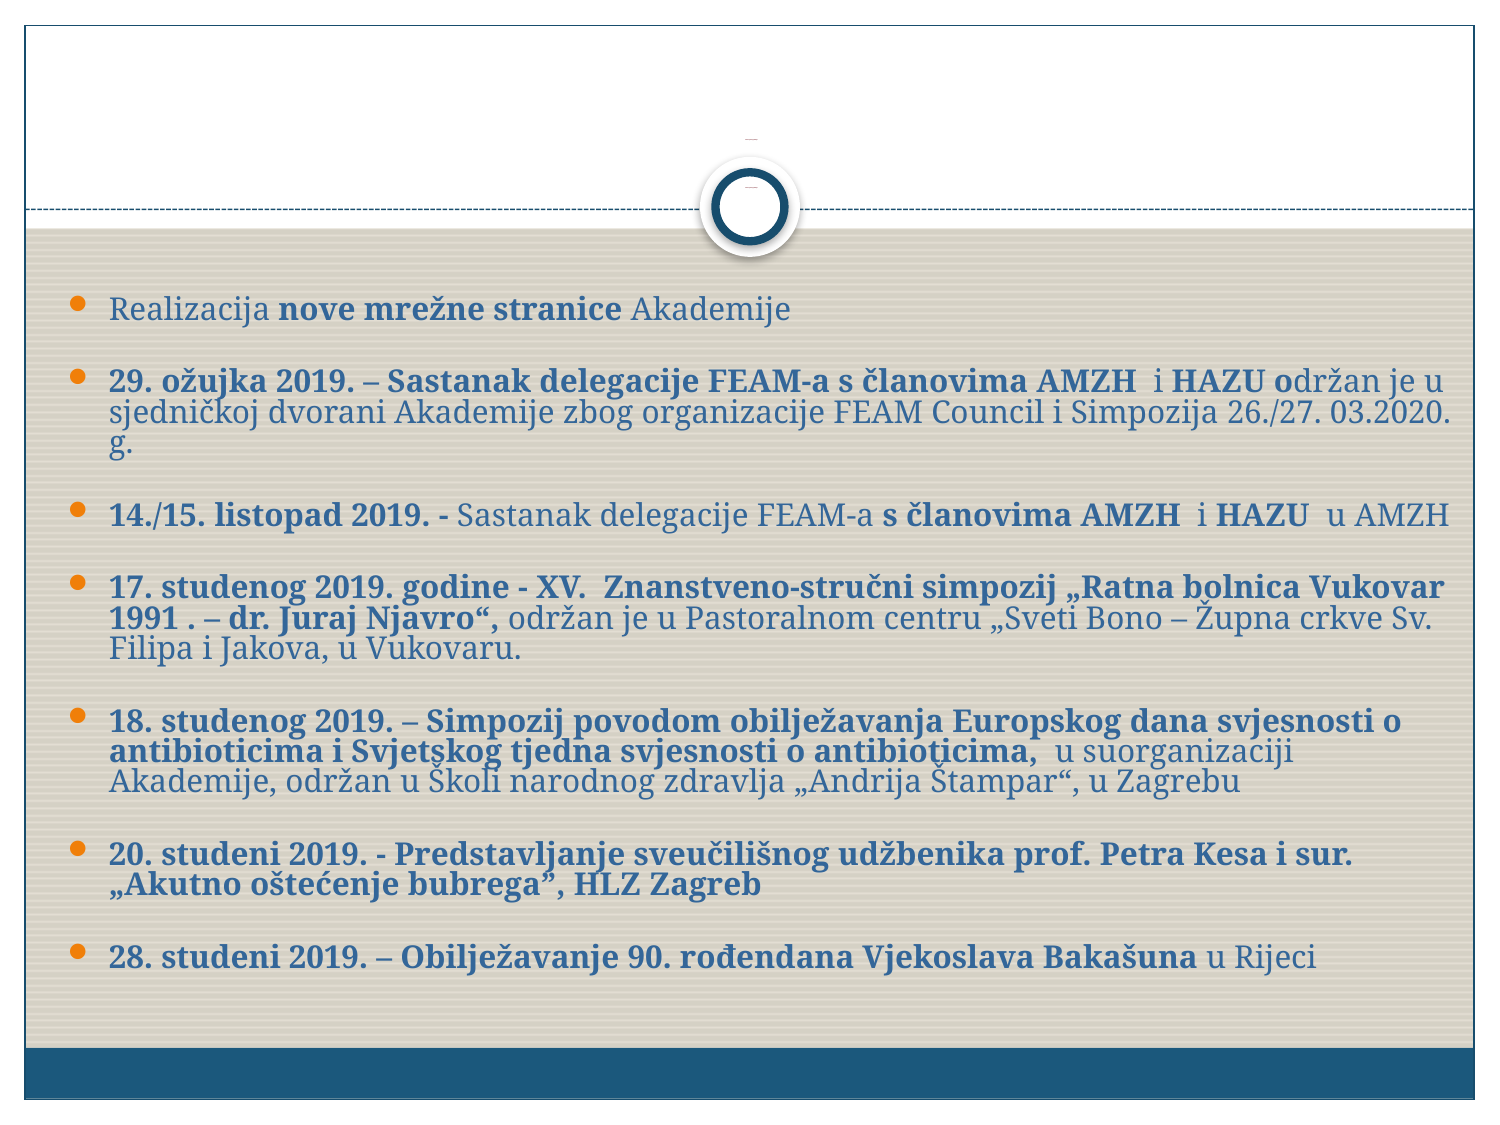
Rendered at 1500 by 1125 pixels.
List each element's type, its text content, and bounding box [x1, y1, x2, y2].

title Značajna događanja Značajna događanja [76, 78, 1427, 197]
list Realizacija nove mrežne stranice Akademije 29. ožujka 2019. – Sastanak delegacije FEAM-a s članovima AMZH i HAZU održan je u sjedničkoj dvorani Akademije zbog organizacije FEAM Council i Simpozija 26./27. 03.2020. g. 14./15. listopad 2019. - Sastanak delegacije FEAM-a s članovima AMZH i HAZU u AMZH 17. studenog 2019. godine - XV. Znanstveno-stručni simpozij „Ratna bolnica Vukovar 1991 . – dr. Juraj Njavro“, održan je u Pastoralnom centru „Sveti Bono – Župna crkve Sv. Filipa i Jakova, u Vukovaru. 18. studenog 2019. – Simpozij povodom obilježavanja Europskog dana svjesnosti o antibioticima i Svjetskog tjedna svjesnosti o antibioticima, u suorganizaciji Akademije, održan u Školi narodnog zdravlja „Andrija Štampar“, u Zagrebu 20. studeni 2019. - Predstavljanje sveučilišnog udžbenika prof. Petra Kesa i sur. „Akutno oštećenje bubrega”, HLZ Zagreb 28. studeni 2019. – Obilježavanje 90. rođendana Vjekoslava Bakašuna u Rijeci [53, 208, 1471, 1000]
